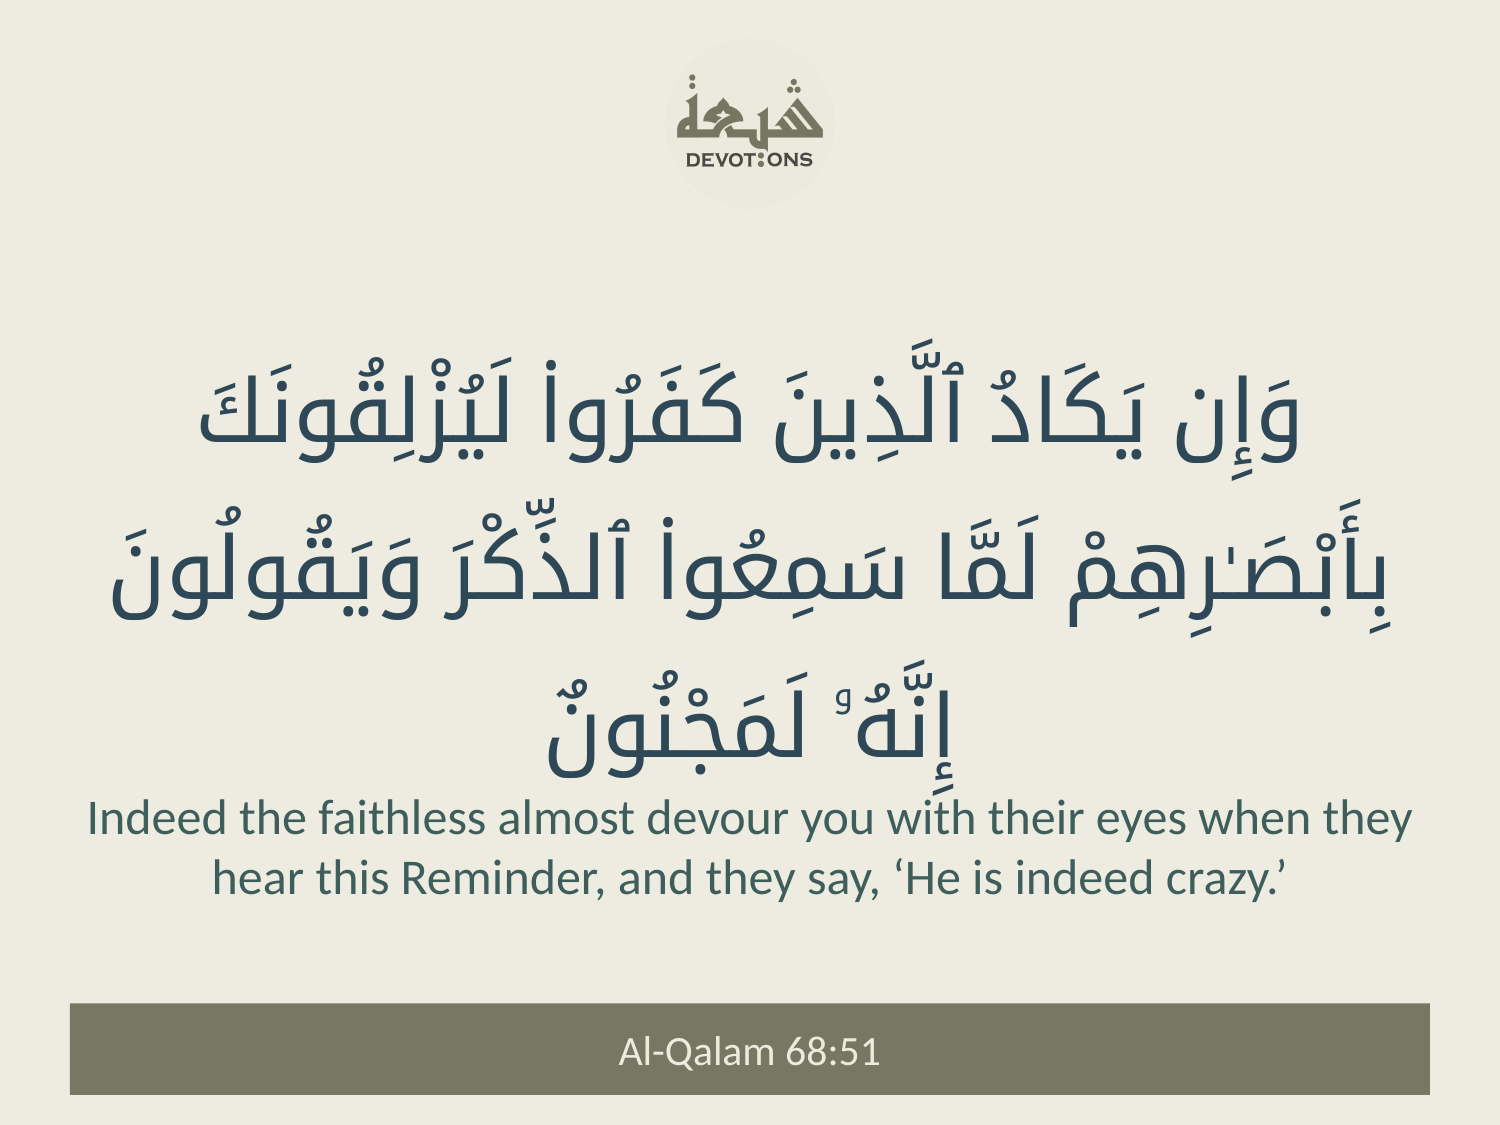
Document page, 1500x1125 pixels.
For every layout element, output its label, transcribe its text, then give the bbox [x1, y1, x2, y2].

list وَإِن يَكَادُ ٱلَّذِينَ كَفَرُوا۟ لَيُزْلِقُونَكَ بِأَبْصَـٰرِهِمْ لَمَّا سَمِعُوا۟ ٱلذِّكْرَ وَيَقُولُونَ إِنَّهُۥ لَمَجْنُونٌ Indeed the faithless almost devour you with their eyes when they hear this Reminder, and they say, ‘He is indeed crazy.’ [69, 203, 1430, 1003]
picture [656, 29, 844, 203]
list Al-Qalam 68:51 [69, 1003, 1430, 1095]
